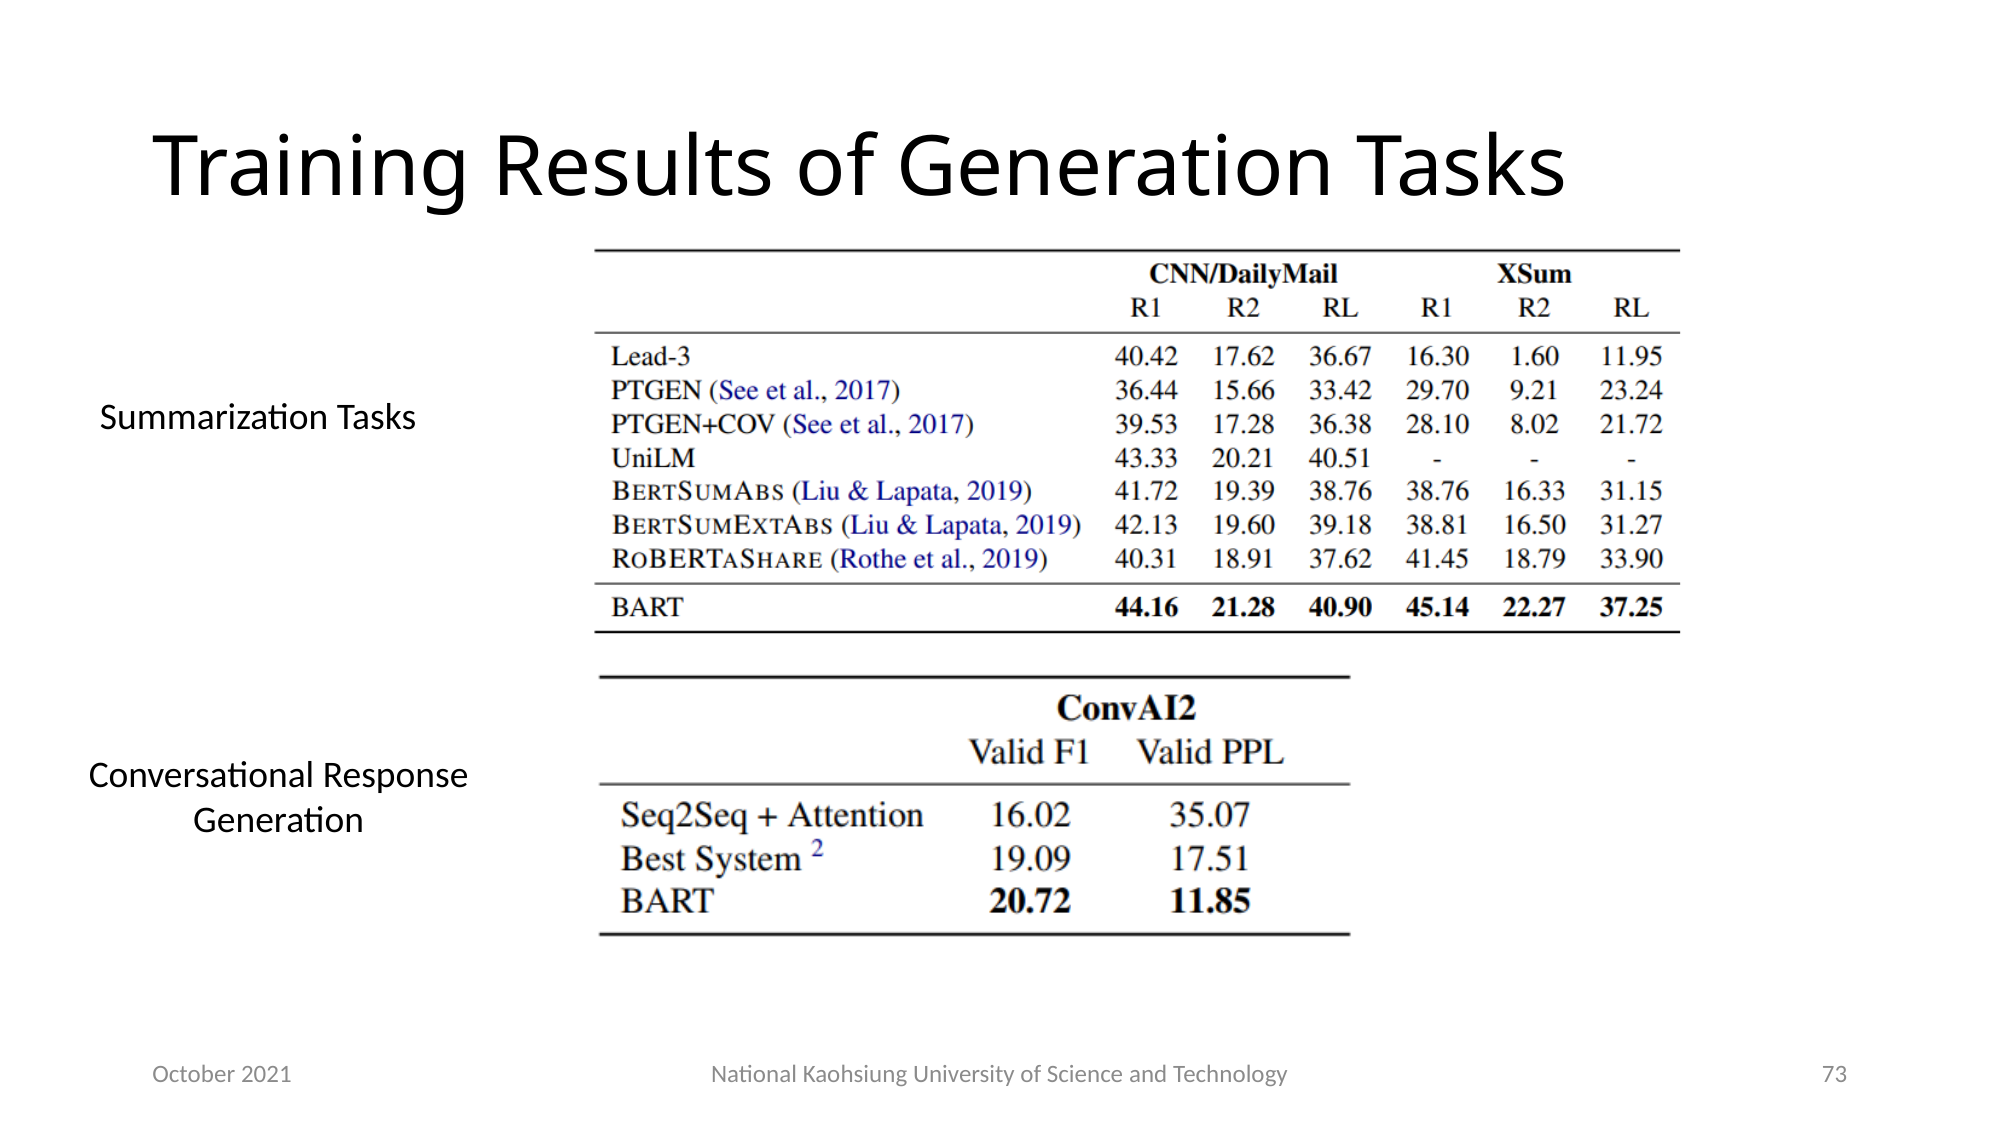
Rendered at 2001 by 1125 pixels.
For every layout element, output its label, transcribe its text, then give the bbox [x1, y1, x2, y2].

footer National Kaohsiung University of Science and Technology [662, 1042, 1338, 1103]
slide_number 73 [1412, 1042, 1863, 1103]
picture [586, 662, 1362, 949]
text_box Summarization Tasks [73, 350, 444, 480]
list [586, 238, 1708, 643]
text_box Conversational Response Generation [73, 730, 485, 860]
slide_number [137, 1042, 588, 1103]
title Training Results of Generation Tasks [137, 59, 1863, 278]
